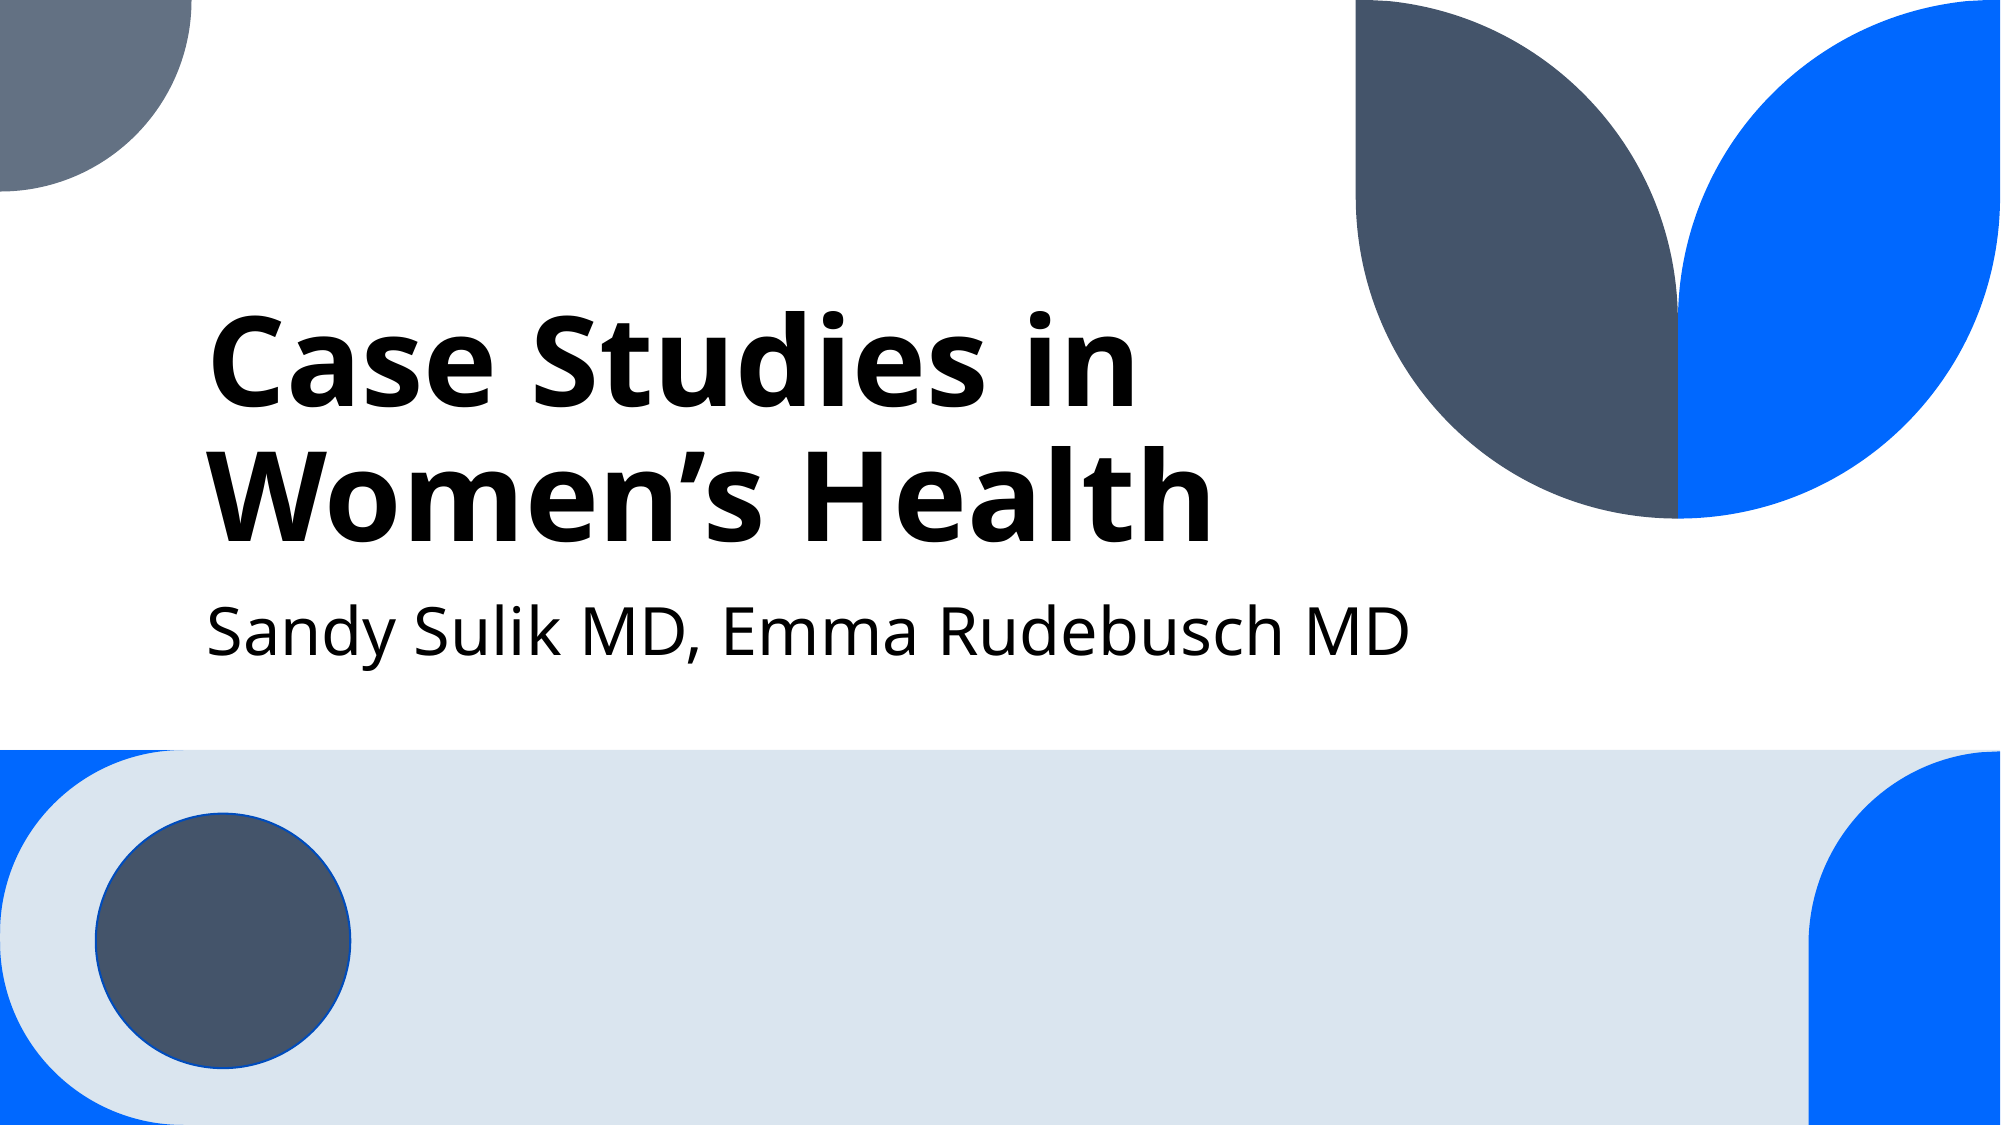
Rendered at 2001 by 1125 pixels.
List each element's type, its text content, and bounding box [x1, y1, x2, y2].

subtitle Sandy Sulik MD, Emma Rudebusch MD [191, 590, 1750, 724]
title Case Studies in Women’s Health [191, 184, 1356, 576]
